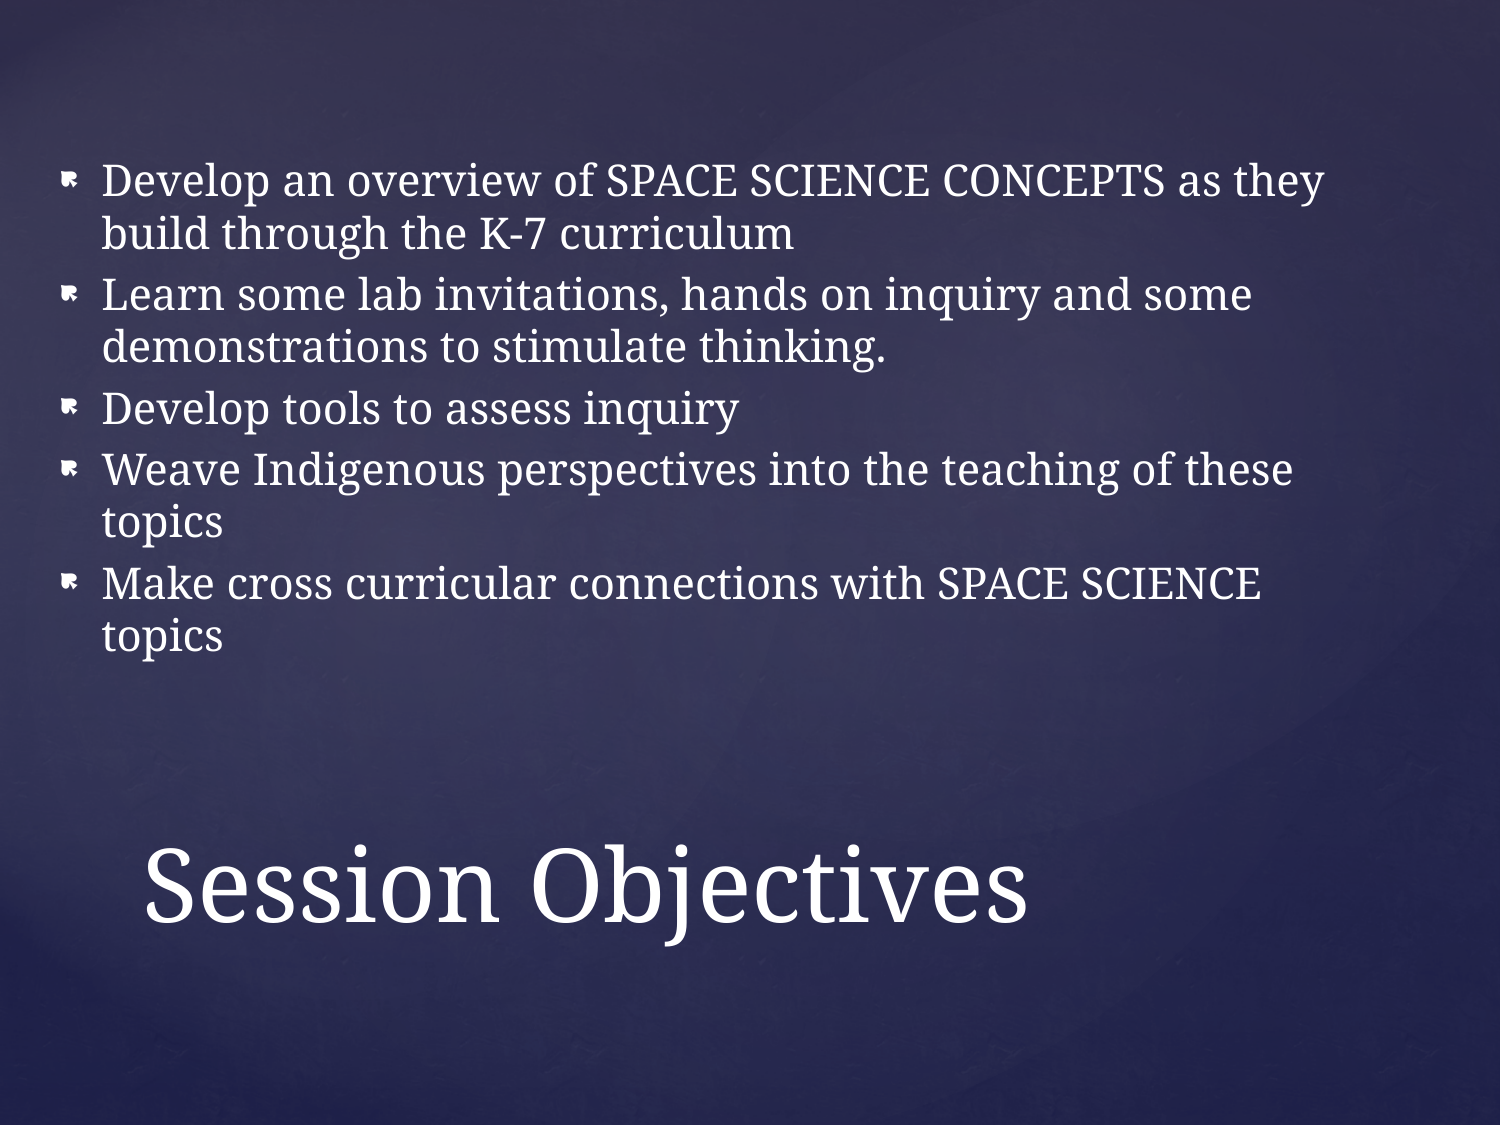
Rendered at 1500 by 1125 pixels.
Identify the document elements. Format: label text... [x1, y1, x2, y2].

title Session Objectives [127, 800, 1365, 950]
list Develop an overview of SPACE SCIENCE CONCEPTS as they build through the K-7 curriculum Learn some lab invitations, hands on inquiry and some demonstrations to stimulate thinking. Develop tools to assess inquiry Weave Indigenous perspectives into the teaching of these topics Make cross curricular connections with SPACE SCIENCE topics [41, 42, 1377, 894]
